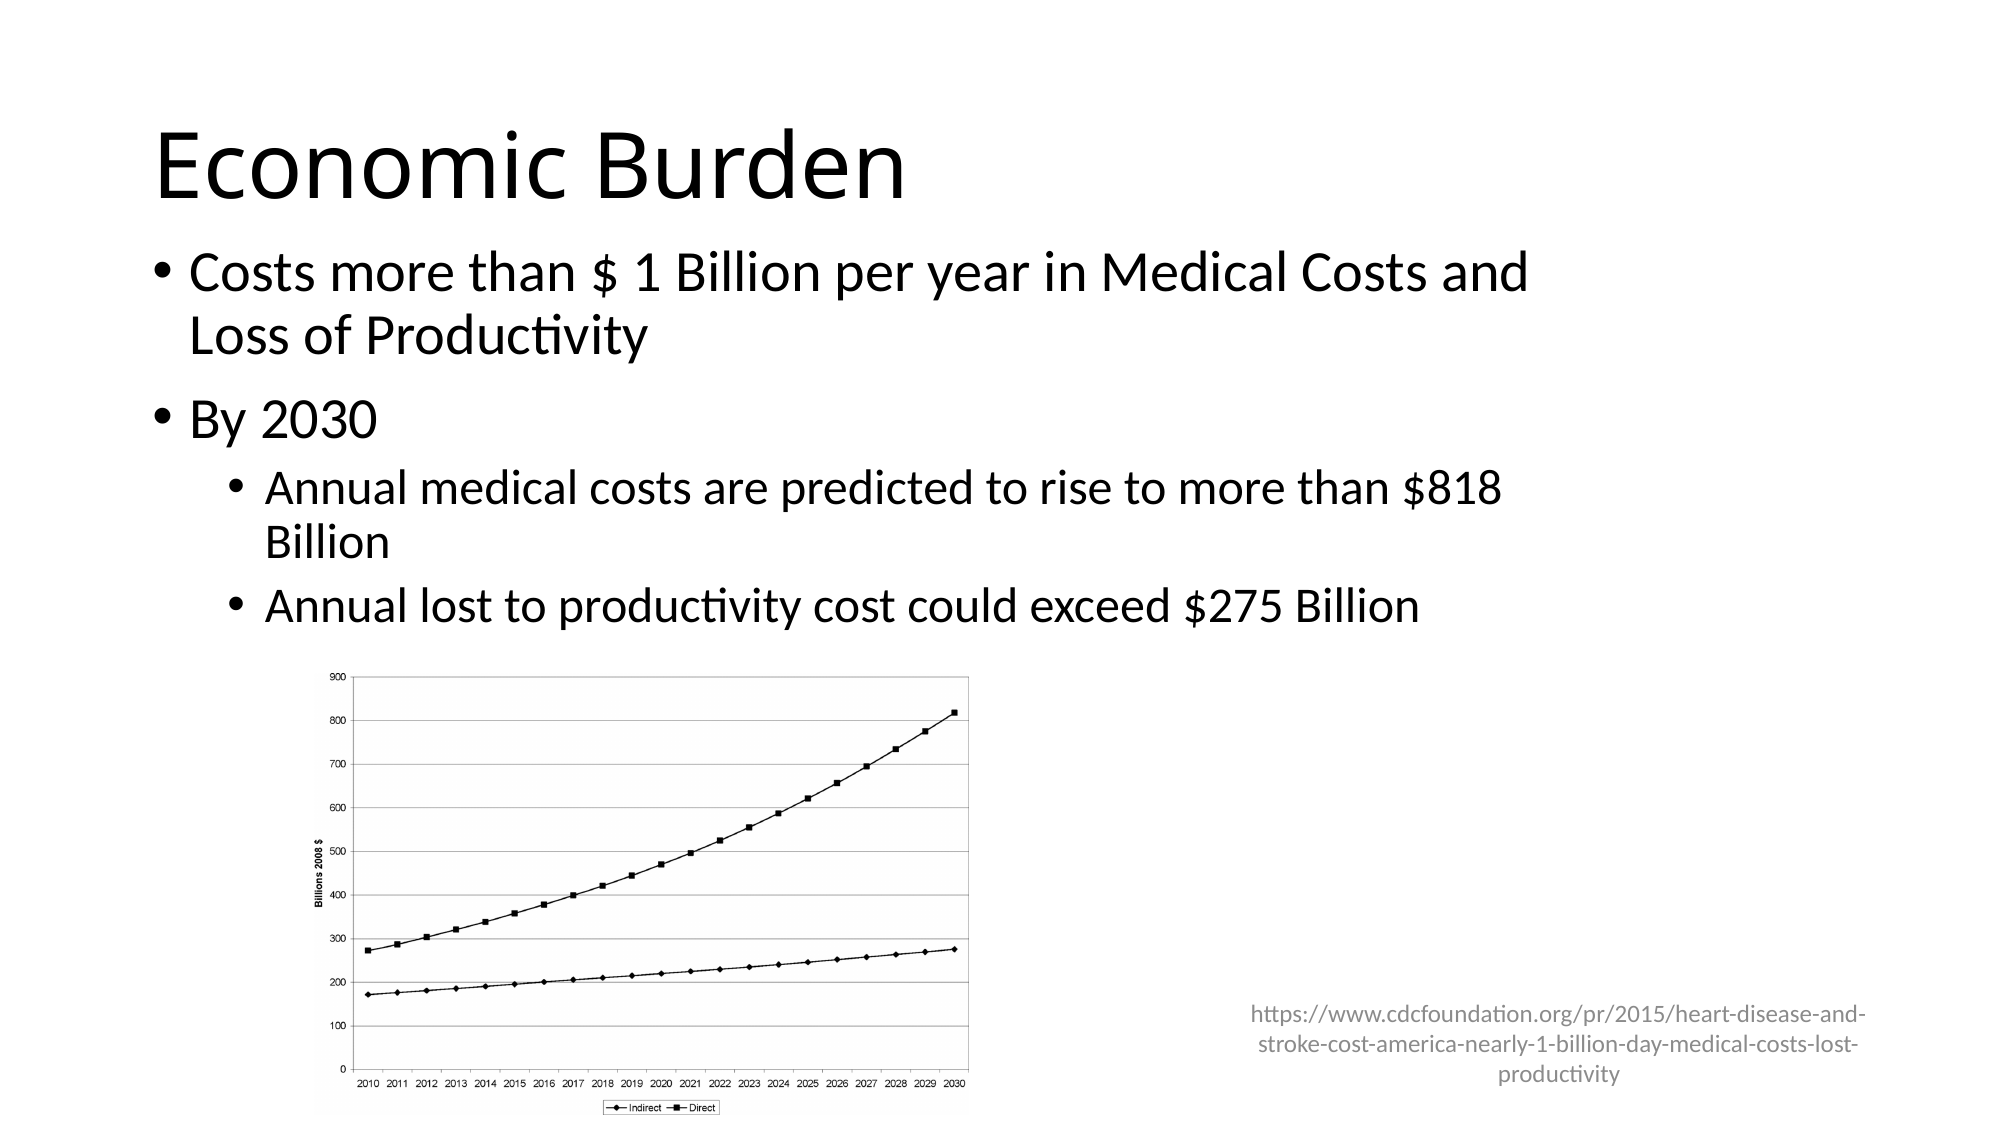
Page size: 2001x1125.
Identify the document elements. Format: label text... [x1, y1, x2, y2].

footer https://www.cdcfoundation.org/pr/2015/heart-disease-and-stroke-cost-america-nearly-1-billion-day-medical-costs-lost-productivity [1221, 1012, 1897, 1073]
picture [314, 673, 969, 1115]
title Economic Burden [137, 59, 1863, 278]
list Costs more than $ 1 Billion per year in Medical Costs and Loss of Productivity By 2030 Annual medical costs are predicted to rise to more than $818 Billion Annual lost to productivity cost could exceed $275 Billion [137, 233, 1610, 762]
